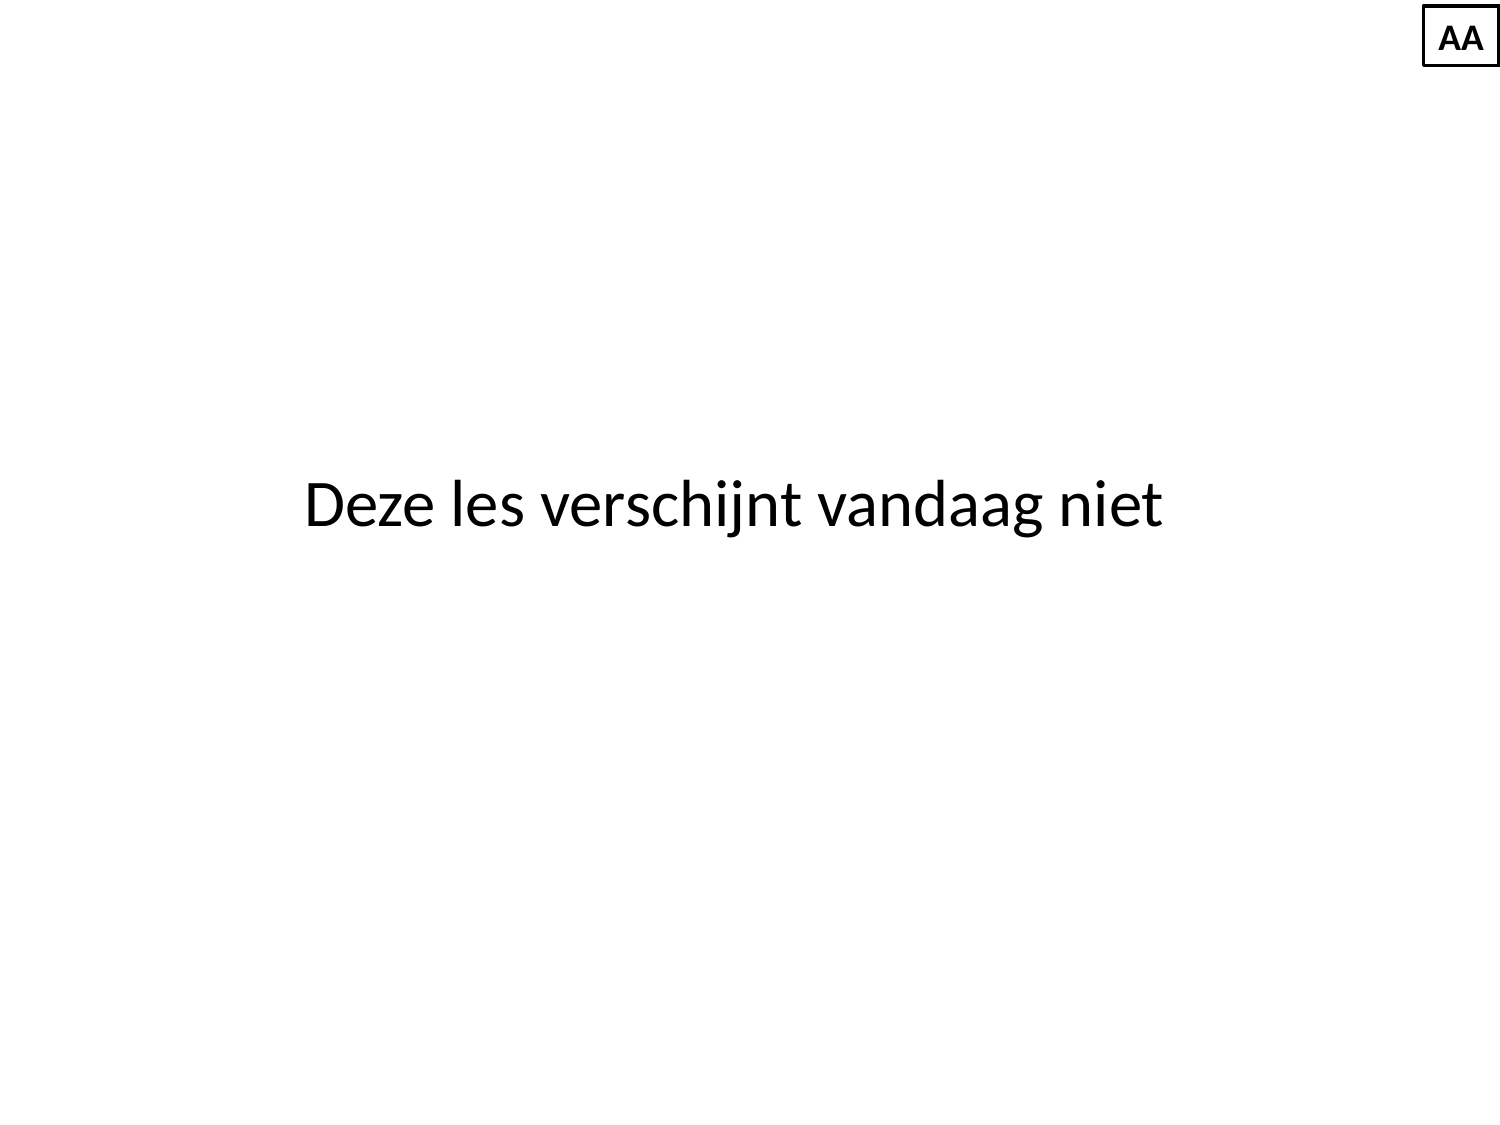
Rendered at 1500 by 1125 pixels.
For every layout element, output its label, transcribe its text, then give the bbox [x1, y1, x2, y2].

list Deze les verschijnt vandaag niet [289, 452, 1186, 673]
text_box AA [1423, 5, 1499, 66]
